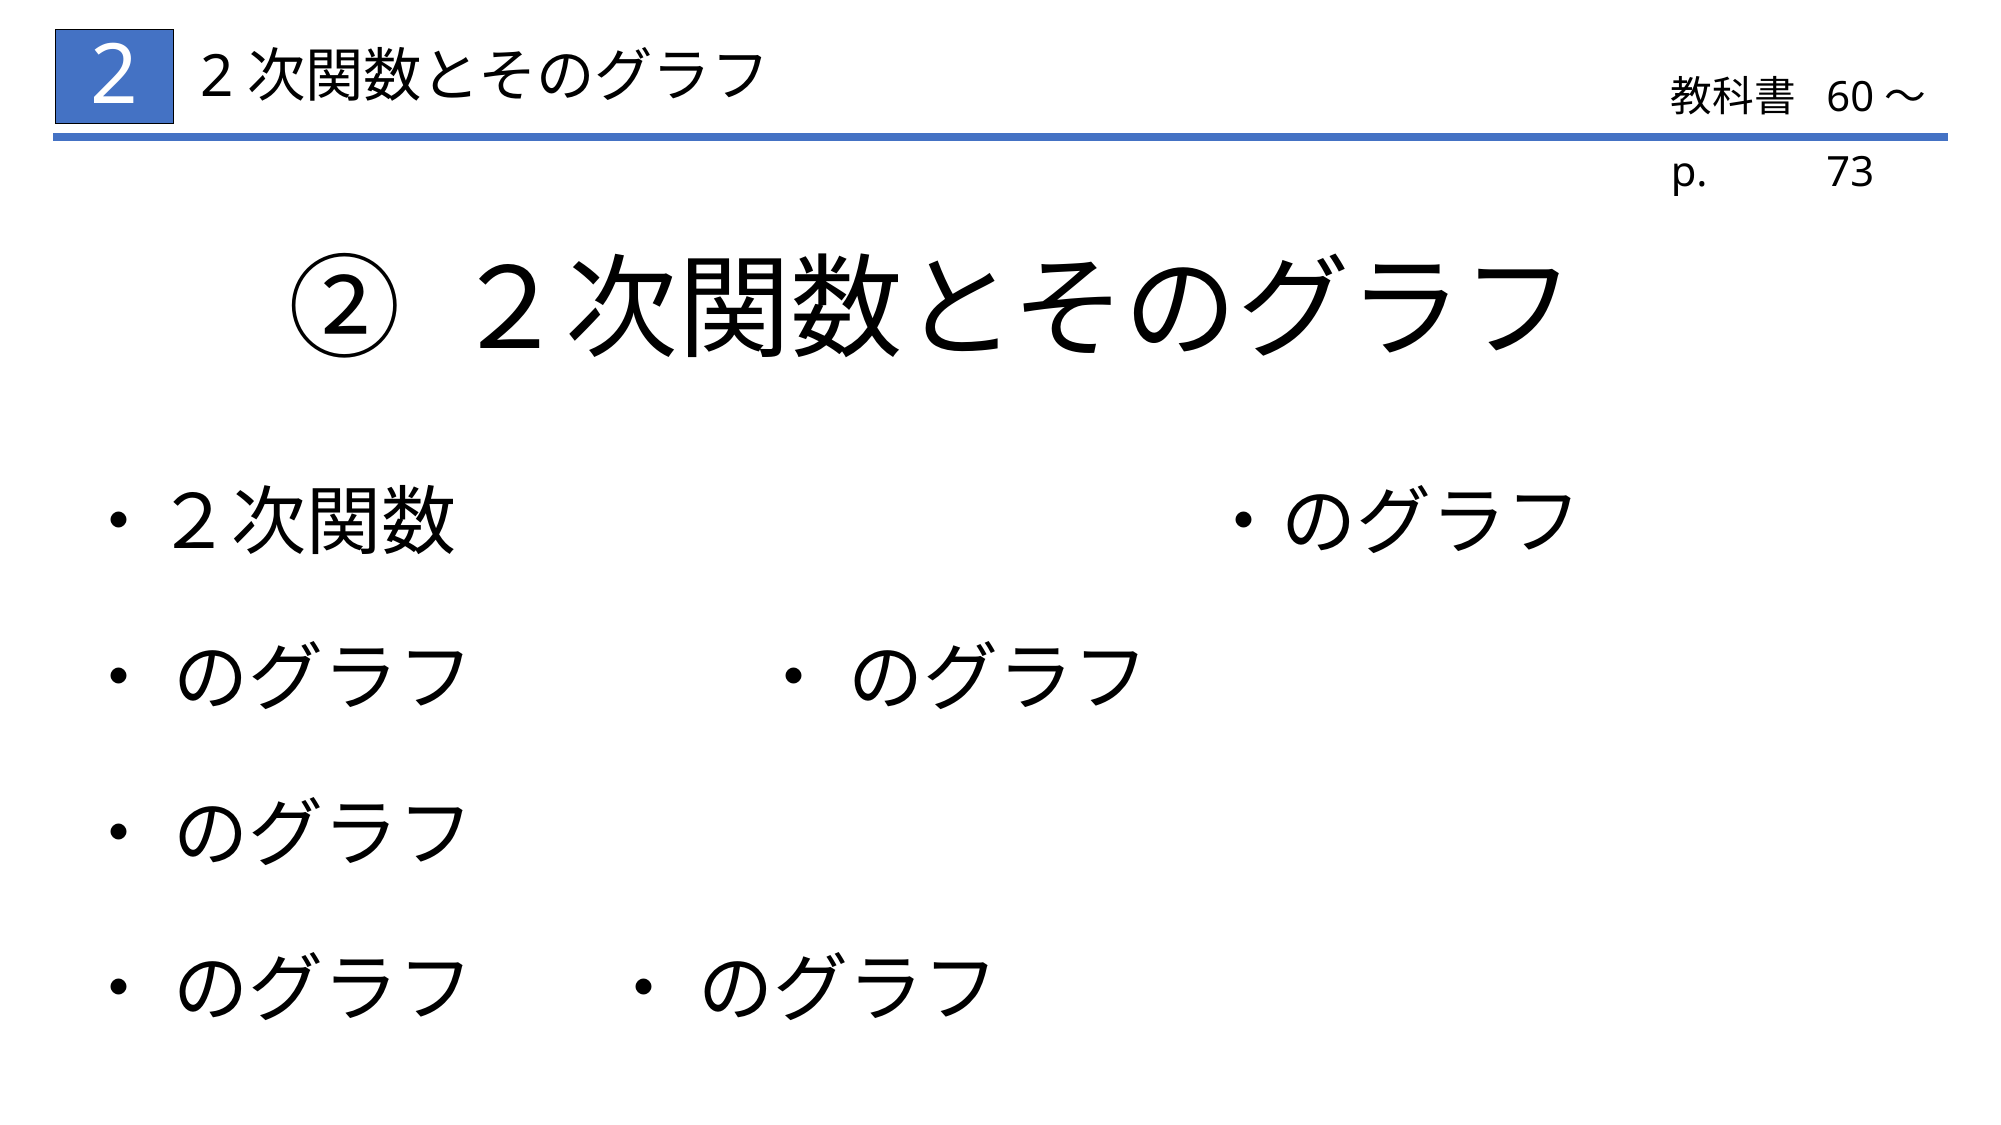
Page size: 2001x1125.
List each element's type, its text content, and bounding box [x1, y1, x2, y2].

list 60～73 [1811, 37, 1969, 133]
list 2 [55, 29, 174, 124]
list ② ２次関数とそのグラフ [66, 160, 1910, 433]
title 2次関数とそのグラフ [184, 29, 1615, 127]
